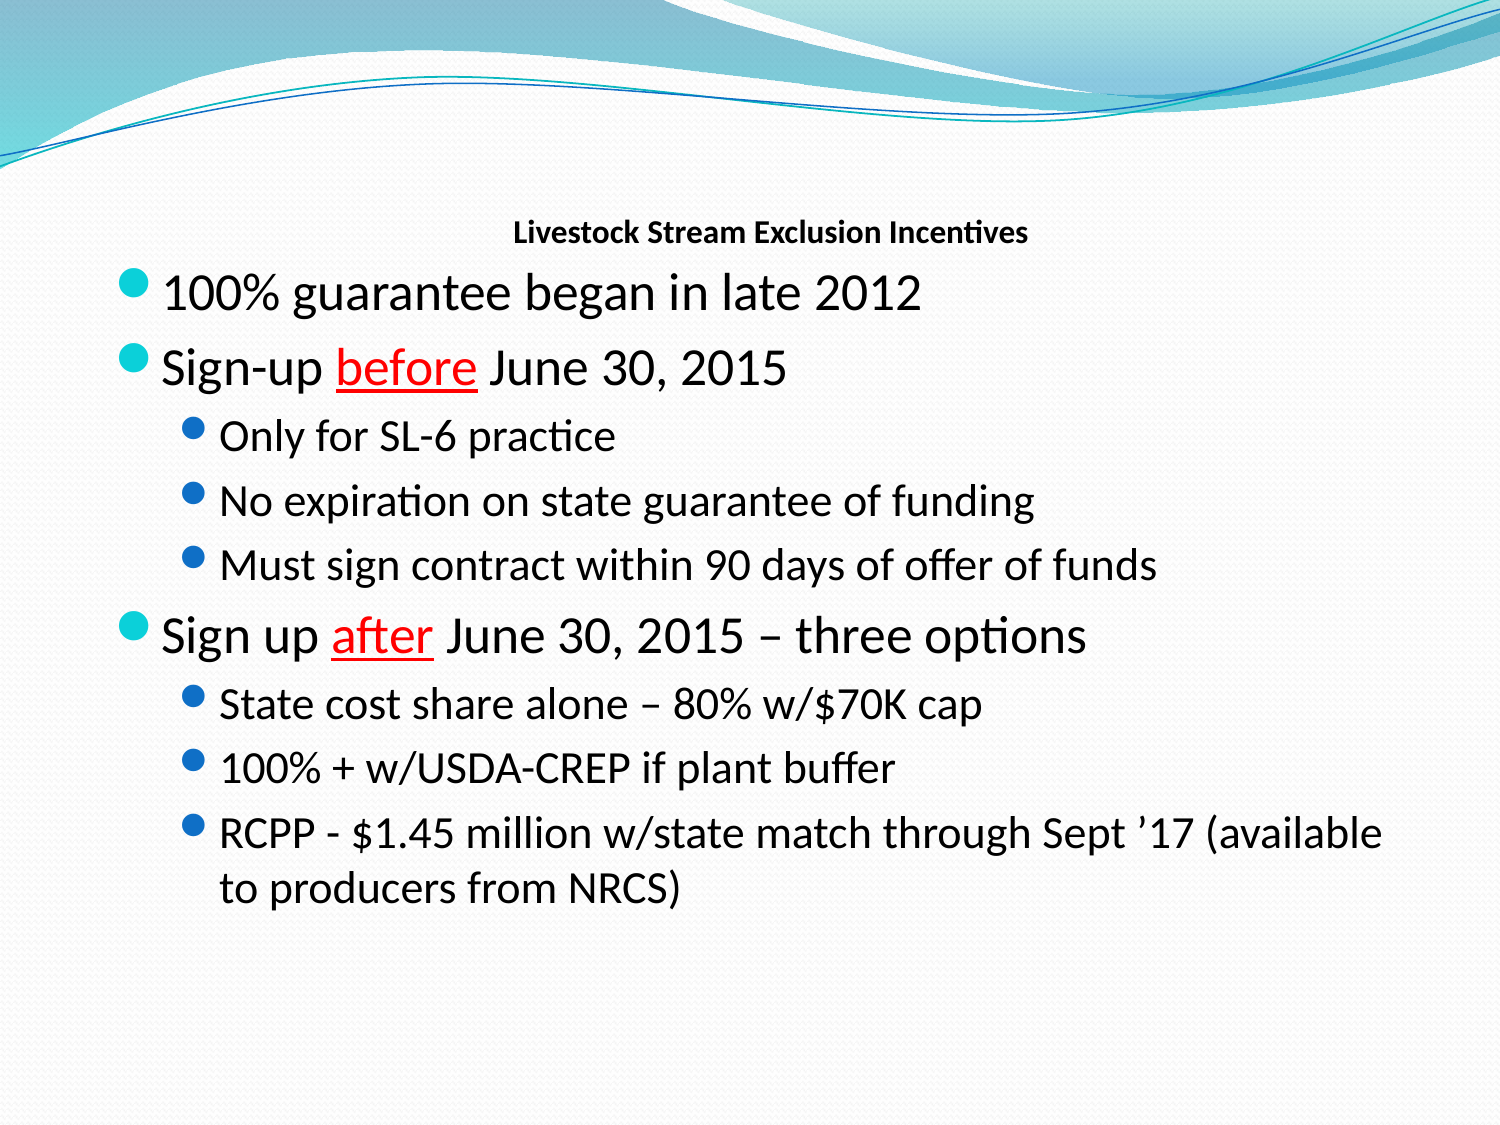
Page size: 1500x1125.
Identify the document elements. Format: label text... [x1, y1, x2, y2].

list 100% guarantee began in late 2012 Sign-up before June 30, 2015 Only for SL-6 practice No expiration on state guarantee of funding Must sign contract within 90 days of offer of funds Sign up after June 30, 2015 – three options State cost share alone – 80% w/$70K cap 100% + w/USDA-CREP if plant buffer RCPP - $1.45 million w/state match through Sept ’17 (available to producers from NRCS) [99, 249, 1425, 925]
title Livestock Stream Exclusion Incentives [112, 162, 1438, 313]
